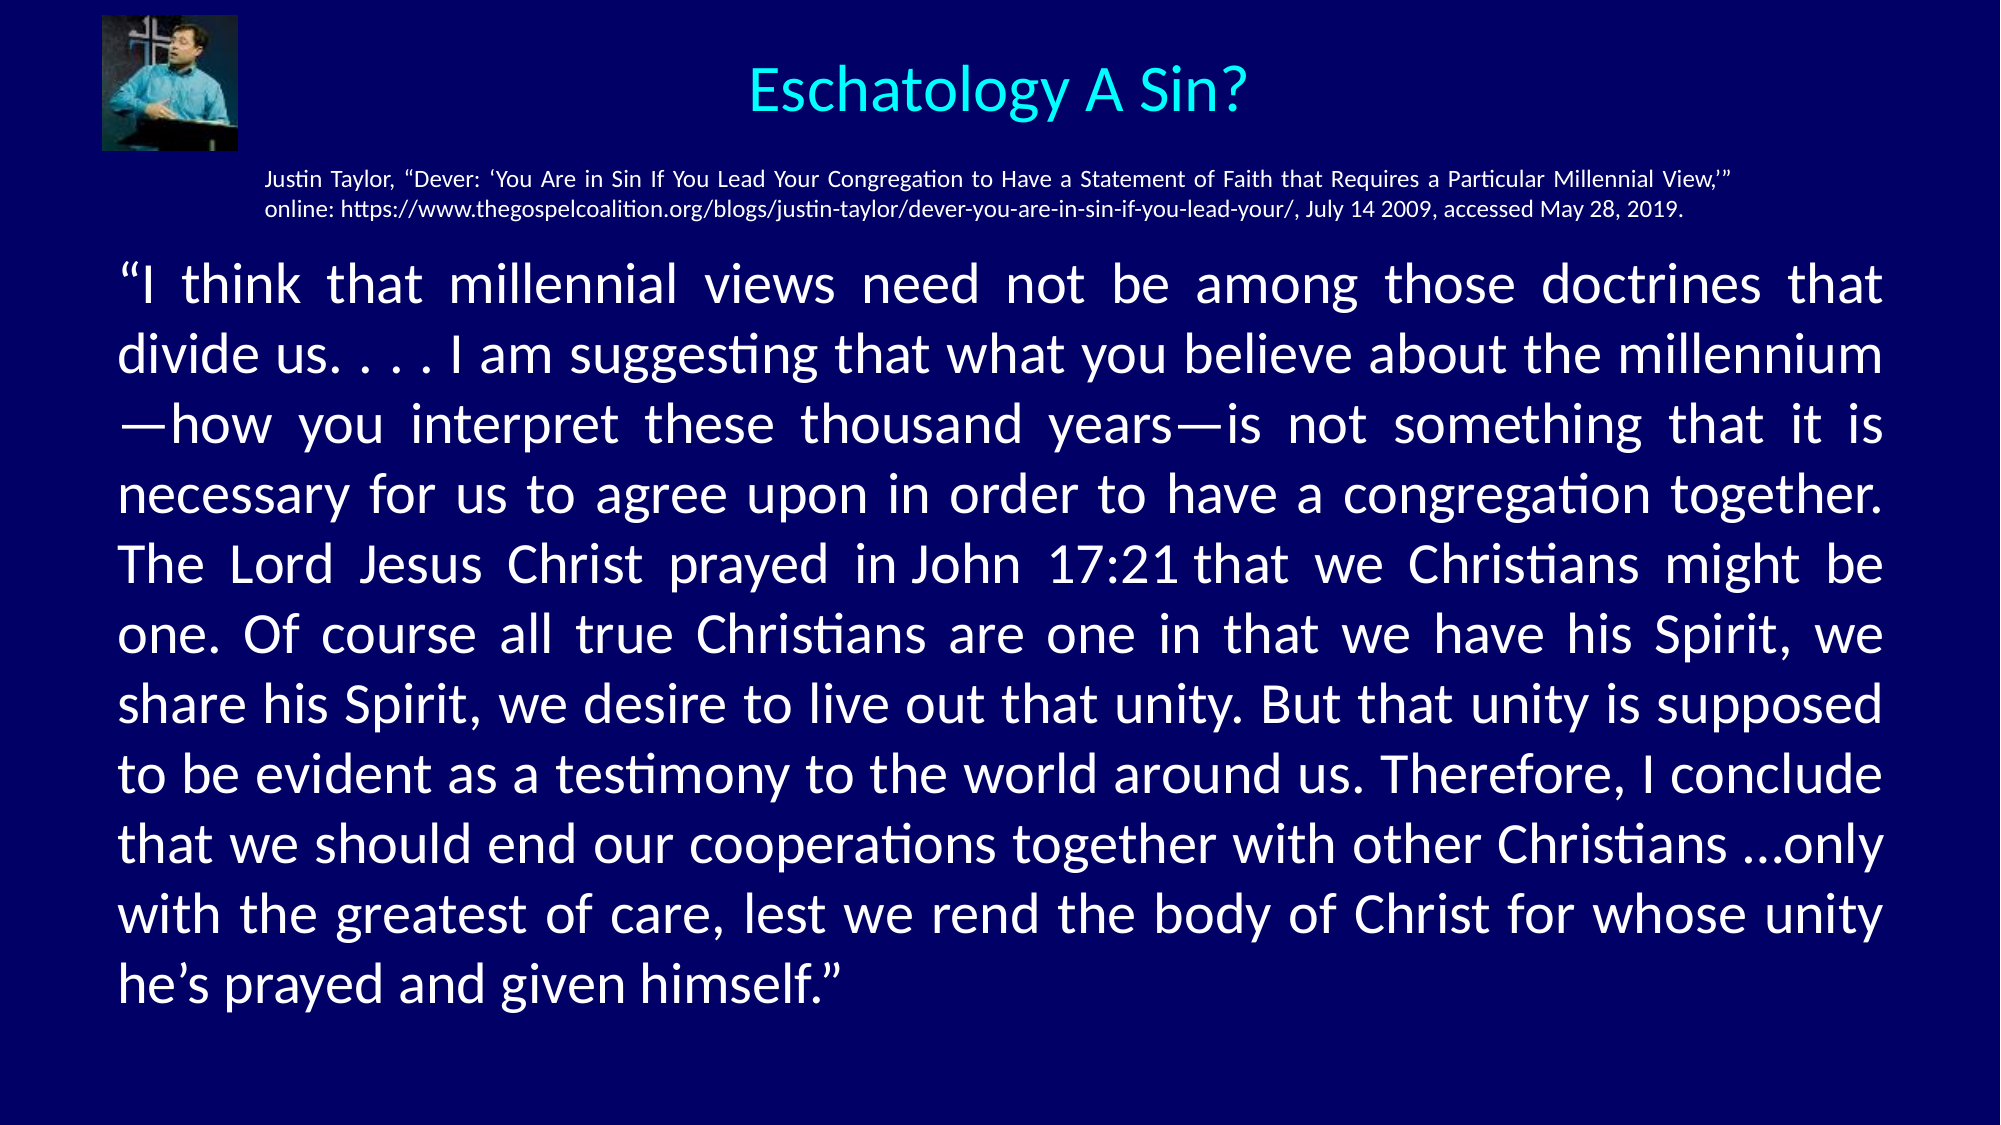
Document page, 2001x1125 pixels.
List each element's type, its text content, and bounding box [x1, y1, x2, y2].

picture [102, 14, 238, 151]
text_box Eschatology A Sin? Justin Taylor, “Dever: ‘You Are in Sin If You Lead Your Congregation to Have a Statement of Faith that Requires a Particular Millennial View,’” online: https://www.thegospelcoalition.org/blogs/justin-taylor/dever-you-are-in-sin-if-you-lead-your/, July 14 2009, accessed May 28, 2019. [249, 37, 1750, 230]
text_box “I think that millennial views need not be among those doctrines that divide us. . . . I am suggesting that what you believe about the millennium—how you interpret these thousand years—is not something that it is necessary for us to agree upon in order to have a congregation together. The Lord Jesus Christ prayed in John 17:21 that we Christians might be one. Of course all true Christians are one in that we have his Spirit, we share his Spirit, we desire to live out that unity. But that unity is supposed to be evident as a testimony to the world around us. Therefore, I conclude that we should end our cooperations together with other Christians …only with the greatest of care, lest we rend the body of Christ for whose unity he’s prayed and given himself.” [102, 237, 1900, 1023]
